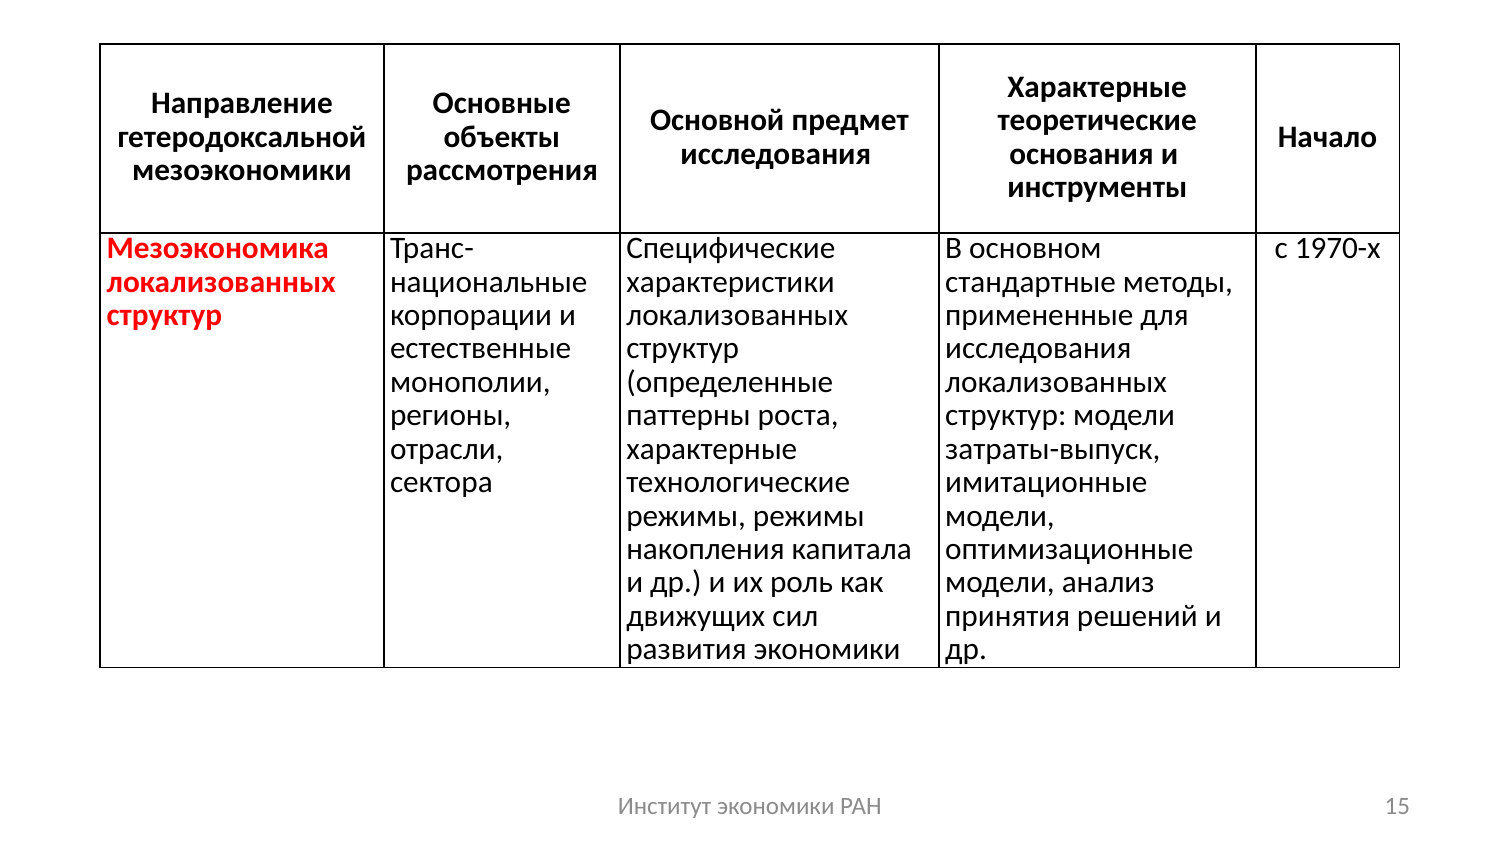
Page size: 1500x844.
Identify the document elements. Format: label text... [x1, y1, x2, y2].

table_cell Мезоэкономика локализованных структур [101, 234, 383, 667]
table_header Основные объекты рассмотрения [385, 45, 619, 232]
table_cell с 1970-х [1257, 234, 1399, 667]
table_header Направление гетеродоксальной мезоэкономики [101, 45, 383, 232]
table_header Характерные теоретические основания и инструменты [940, 45, 1255, 232]
table_cell Специфические характеристики локализованных структур (определенные паттерны роста, характерные технологические режимы, режимы накопления капитала и др.) и их роль как движущих сил развития экономики [621, 234, 938, 667]
table_cell В основном стандартные методы, примененные для исследования локализованных структур: модели затраты-выпуск, имитационные модели, oптимизационные модели, анализ принятия решений и др. [940, 234, 1255, 667]
slide_number 15 [1074, 782, 1425, 827]
table_header Начало [1257, 45, 1399, 232]
table_header Основной предмет исследования [621, 45, 938, 232]
footer Институт экономики РАН [512, 782, 988, 827]
table_cell Транс-национальные корпорации и естественные монополии, регионы, отрасли, сектора [385, 234, 619, 667]
